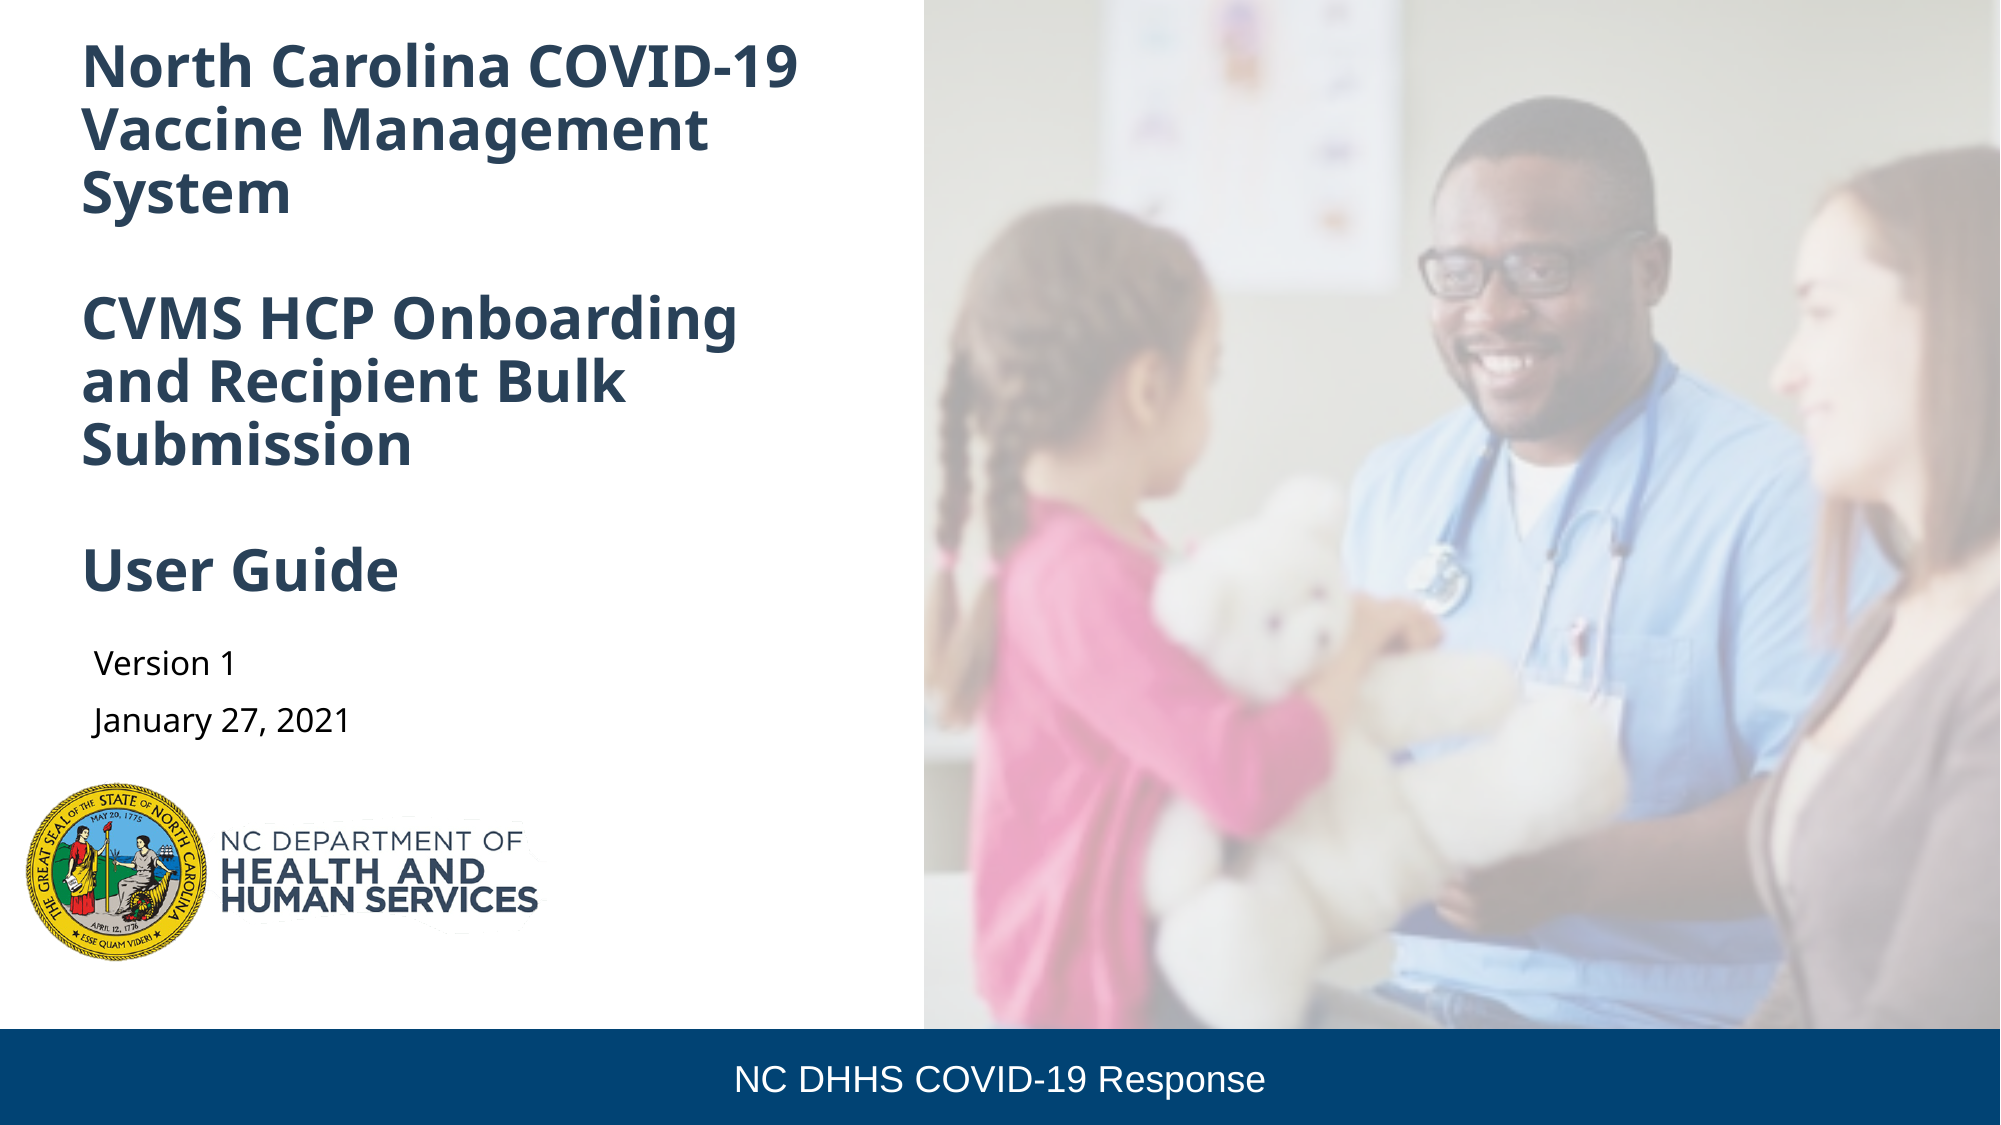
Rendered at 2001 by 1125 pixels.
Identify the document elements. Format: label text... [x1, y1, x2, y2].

picture [21, 754, 547, 1029]
subtitle Version 1 January 27, 2021 [78, 624, 694, 747]
title North Carolina COVID-19 Vaccine Management System CVMS HCP Onboarding and Recipient Bulk Submission User Guide [66, 56, 867, 584]
